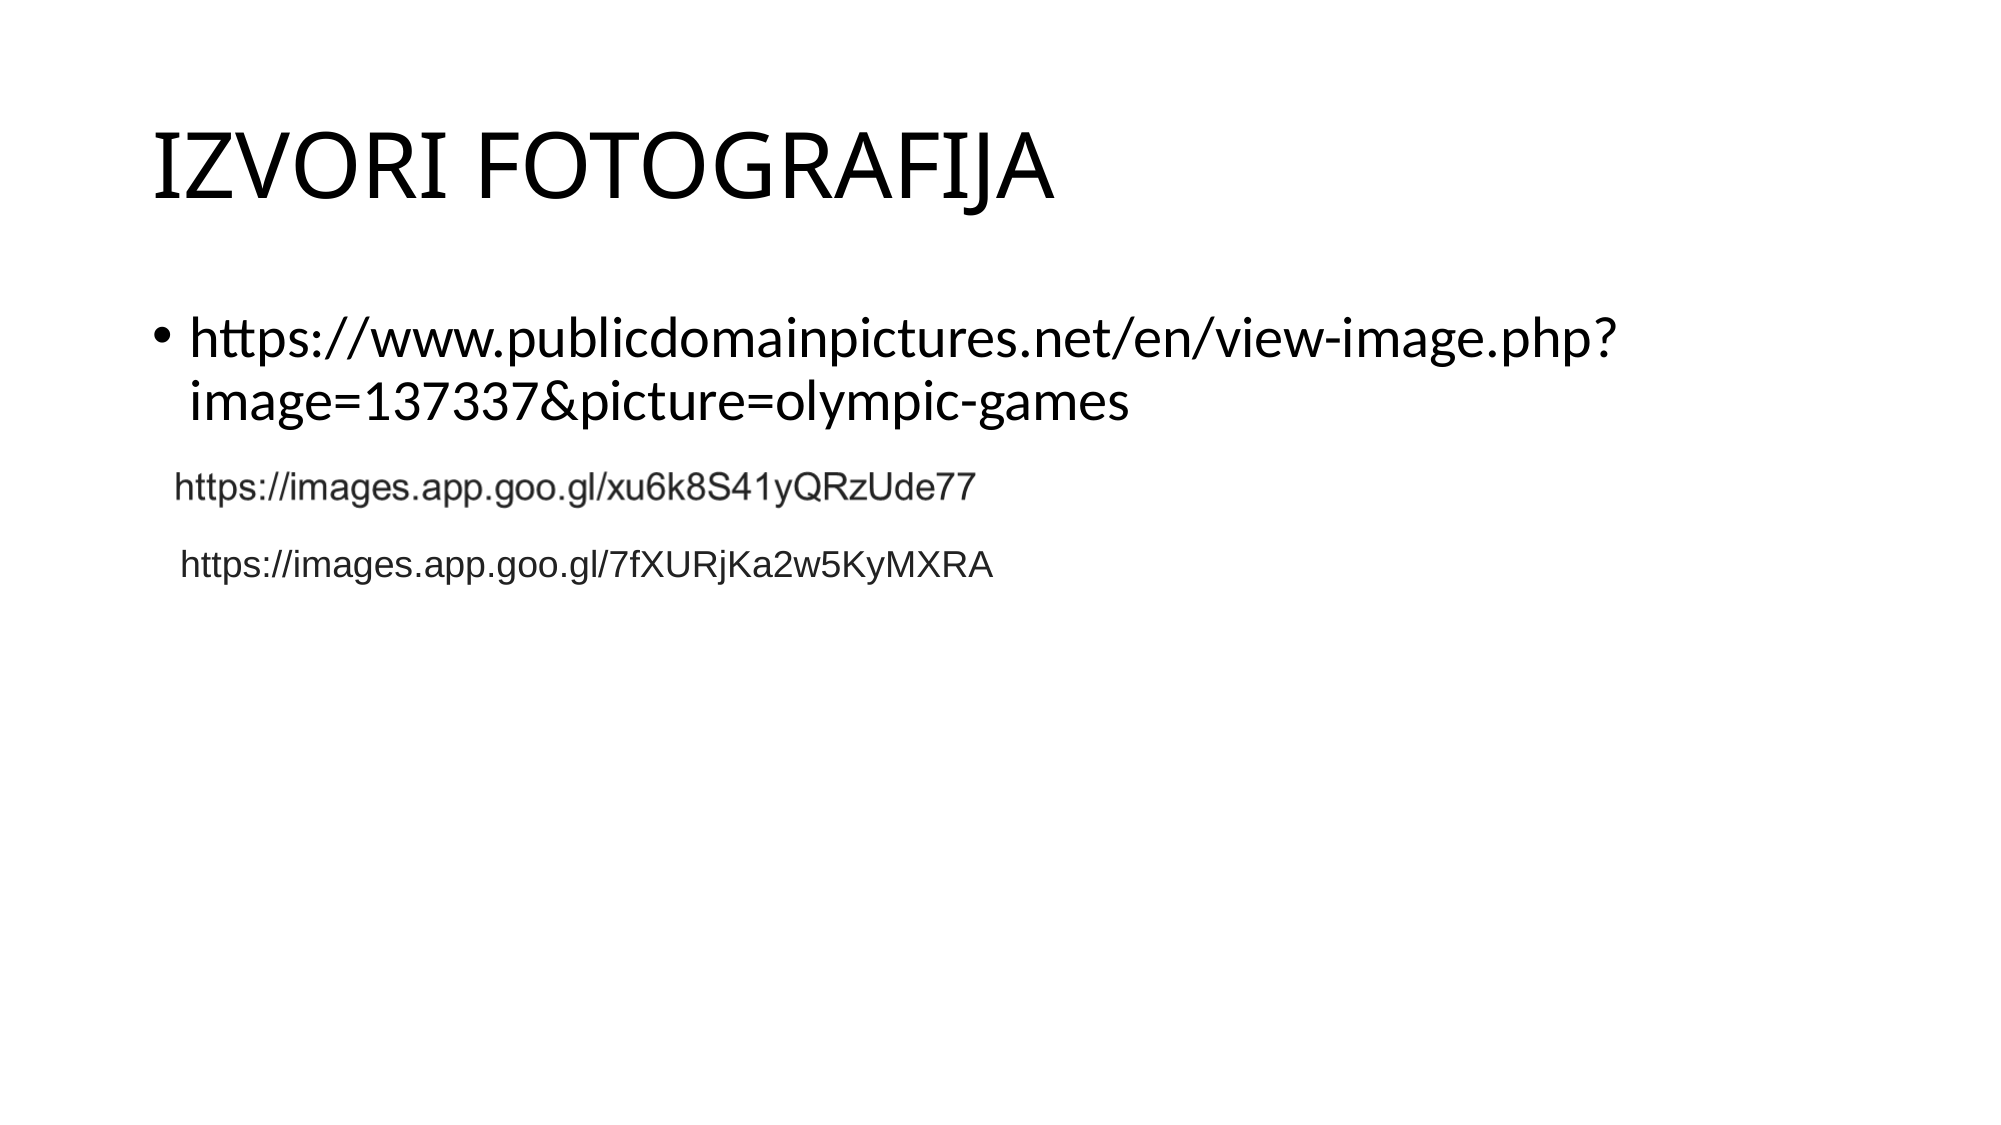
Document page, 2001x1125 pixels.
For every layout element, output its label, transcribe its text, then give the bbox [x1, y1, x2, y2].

text_box https://images.app.goo.gl/7fXURjKa2w5KyMXRA [165, 532, 1009, 592]
list https://www.publicdomainpictures.net/en/view-image.php?image=137337&picture=olympic-games [137, 299, 1863, 1014]
title IZVORI FOTOGRAFIJA [137, 59, 1863, 278]
picture [150, 450, 1000, 533]
